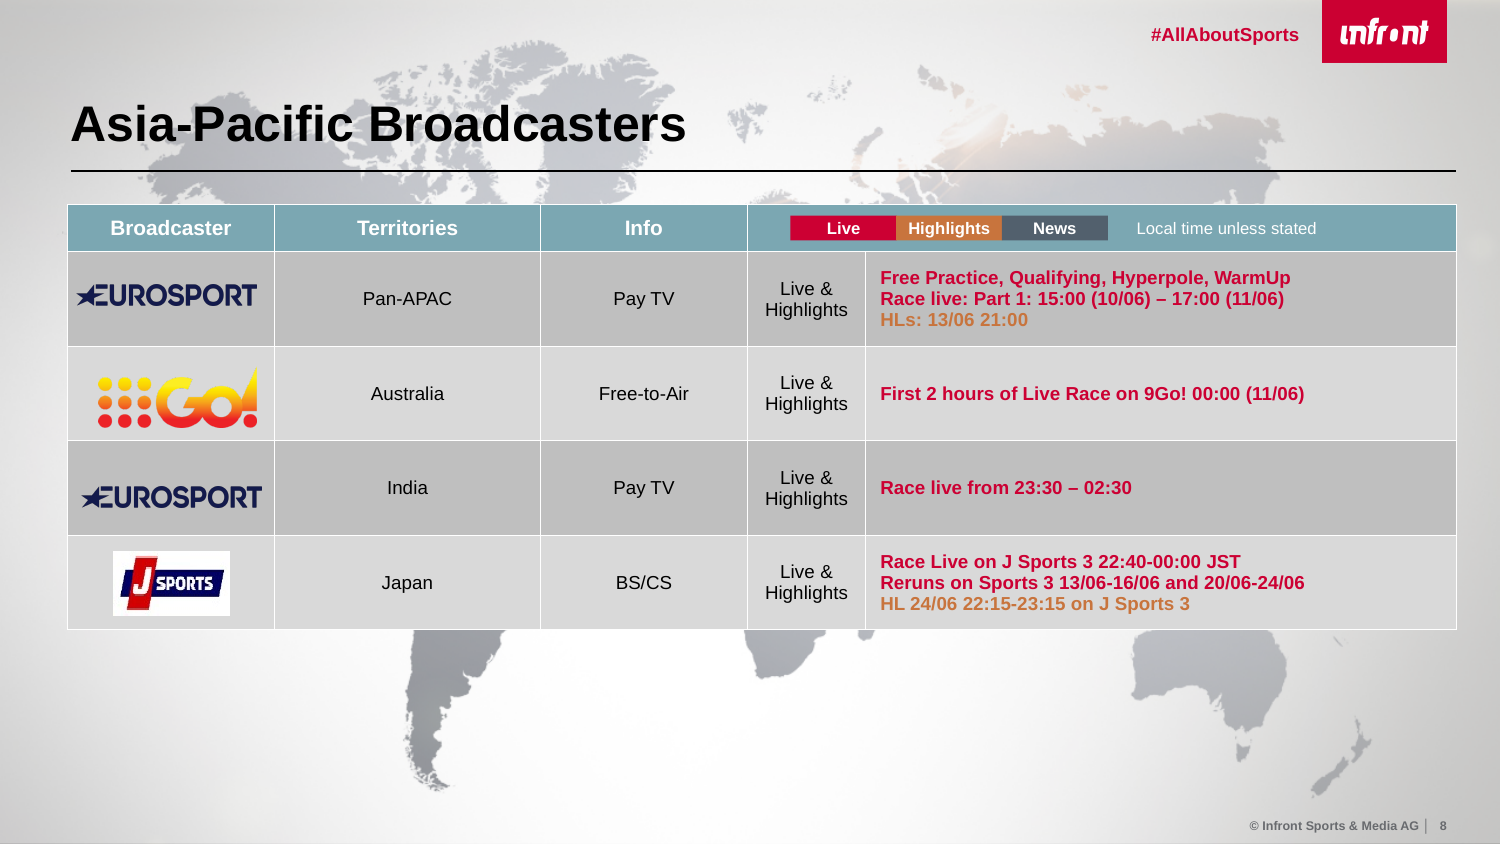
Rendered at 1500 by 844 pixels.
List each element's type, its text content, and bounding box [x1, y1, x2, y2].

picture [76, 284, 257, 306]
picture [81, 486, 262, 508]
table_header Local time unless stated [748, 205, 1456, 251]
table_cell BS/CS [541, 536, 747, 629]
table_cell Pay TV [541, 441, 747, 535]
table_cell [68, 252, 274, 346]
table_header Territories [275, 205, 540, 251]
table_cell Pay TV [541, 252, 747, 346]
table_cell Free Practice, Qualifying, Hyperpole, WarmUp Race live: Part 1: 15:00 (10/06) – 17:00 (11/06) HLs: 13/06 21:00 [866, 252, 1456, 346]
table_cell First 2 hours of Live Race on 9Go! 00:00 (11/06) [866, 347, 1456, 440]
table_cell Japan [275, 536, 540, 629]
table_cell Race Live on J Sports 3 22:40-00:00 JST Reruns on Sports 3 13/06-16/06 and 20/06-24/06 HL 24/06 22:15-23:15 on J Sports 3 [866, 536, 1456, 629]
table_cell Free-to-Air [541, 347, 747, 440]
table_cell [0, 0, 1500, 844]
table_cell Live & Highlights [748, 536, 865, 629]
table_cell India [275, 441, 540, 535]
table_cell [68, 441, 274, 535]
picture [98, 366, 257, 428]
table_cell Race live from 23:30 – 02:30 [866, 441, 1456, 535]
table_cell Live & Highlights [748, 252, 865, 346]
picture [1322, 0, 1447, 63]
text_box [790, 215, 1109, 241]
slide_number 8 [1208, 814, 1447, 833]
table_cell Pan-APAC [275, 252, 540, 346]
picture [113, 551, 230, 616]
footer #AllAboutSports [933, 19, 1300, 50]
table_cell Australia [275, 347, 540, 440]
title Asia-Pacific Broadcasters [70, 91, 1424, 193]
table_cell Live & Highlights [748, 347, 865, 440]
table_cell [68, 347, 274, 440]
table_cell Live & Highlights [748, 441, 865, 535]
table_header Info [541, 205, 747, 251]
table_header Broadcaster [68, 205, 274, 251]
table_cell [68, 536, 274, 629]
